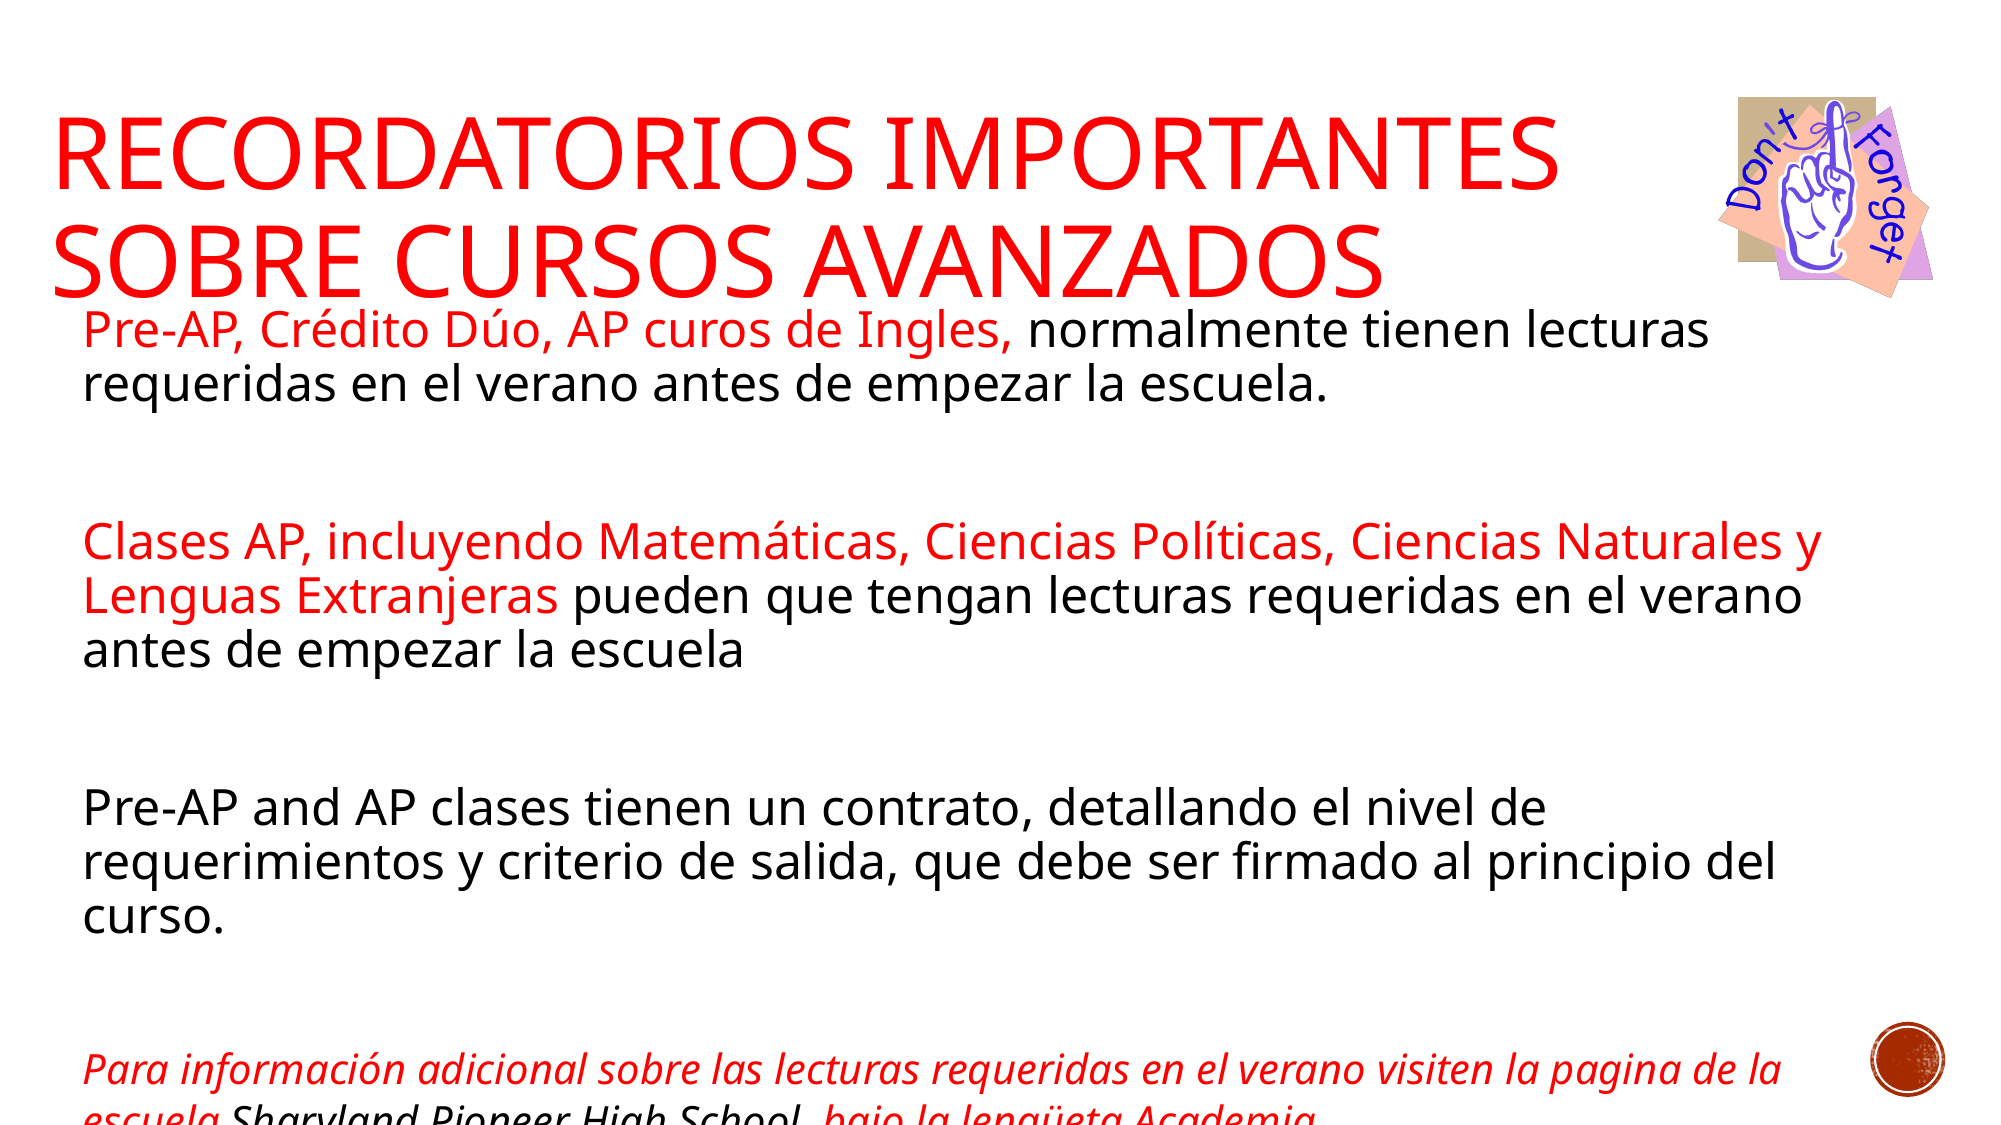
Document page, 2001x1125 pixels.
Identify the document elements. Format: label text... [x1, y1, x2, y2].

picture [1718, 97, 1933, 298]
title RECORDATORIOS IMPORTANTES SOBRE CURSOS AVANZADOS [34, 79, 1826, 344]
list Pre-AP, Crédito Dúo, AP curos de Ingles, normalmente tienen lecturas requeridas en el verano antes de empezar la escuela. Clases AP, incluyendo Matemáticas, Ciencias Políticas, Ciencias Naturales y Lenguas Extranjeras pueden que tengan lecturas requeridas en el verano antes de empezar la escuela Pre-AP and AP clases tienen un contrato, detallando el nivel de requerimientos y criterio de salida, que debe ser firmado al principio del curso. Para información adicional sobre las lecturas requeridas en el verano visiten la pagina de la escuela Sharyland Pioneer High School, bajo la lengüeta Academia. [67, 297, 1905, 1093]
